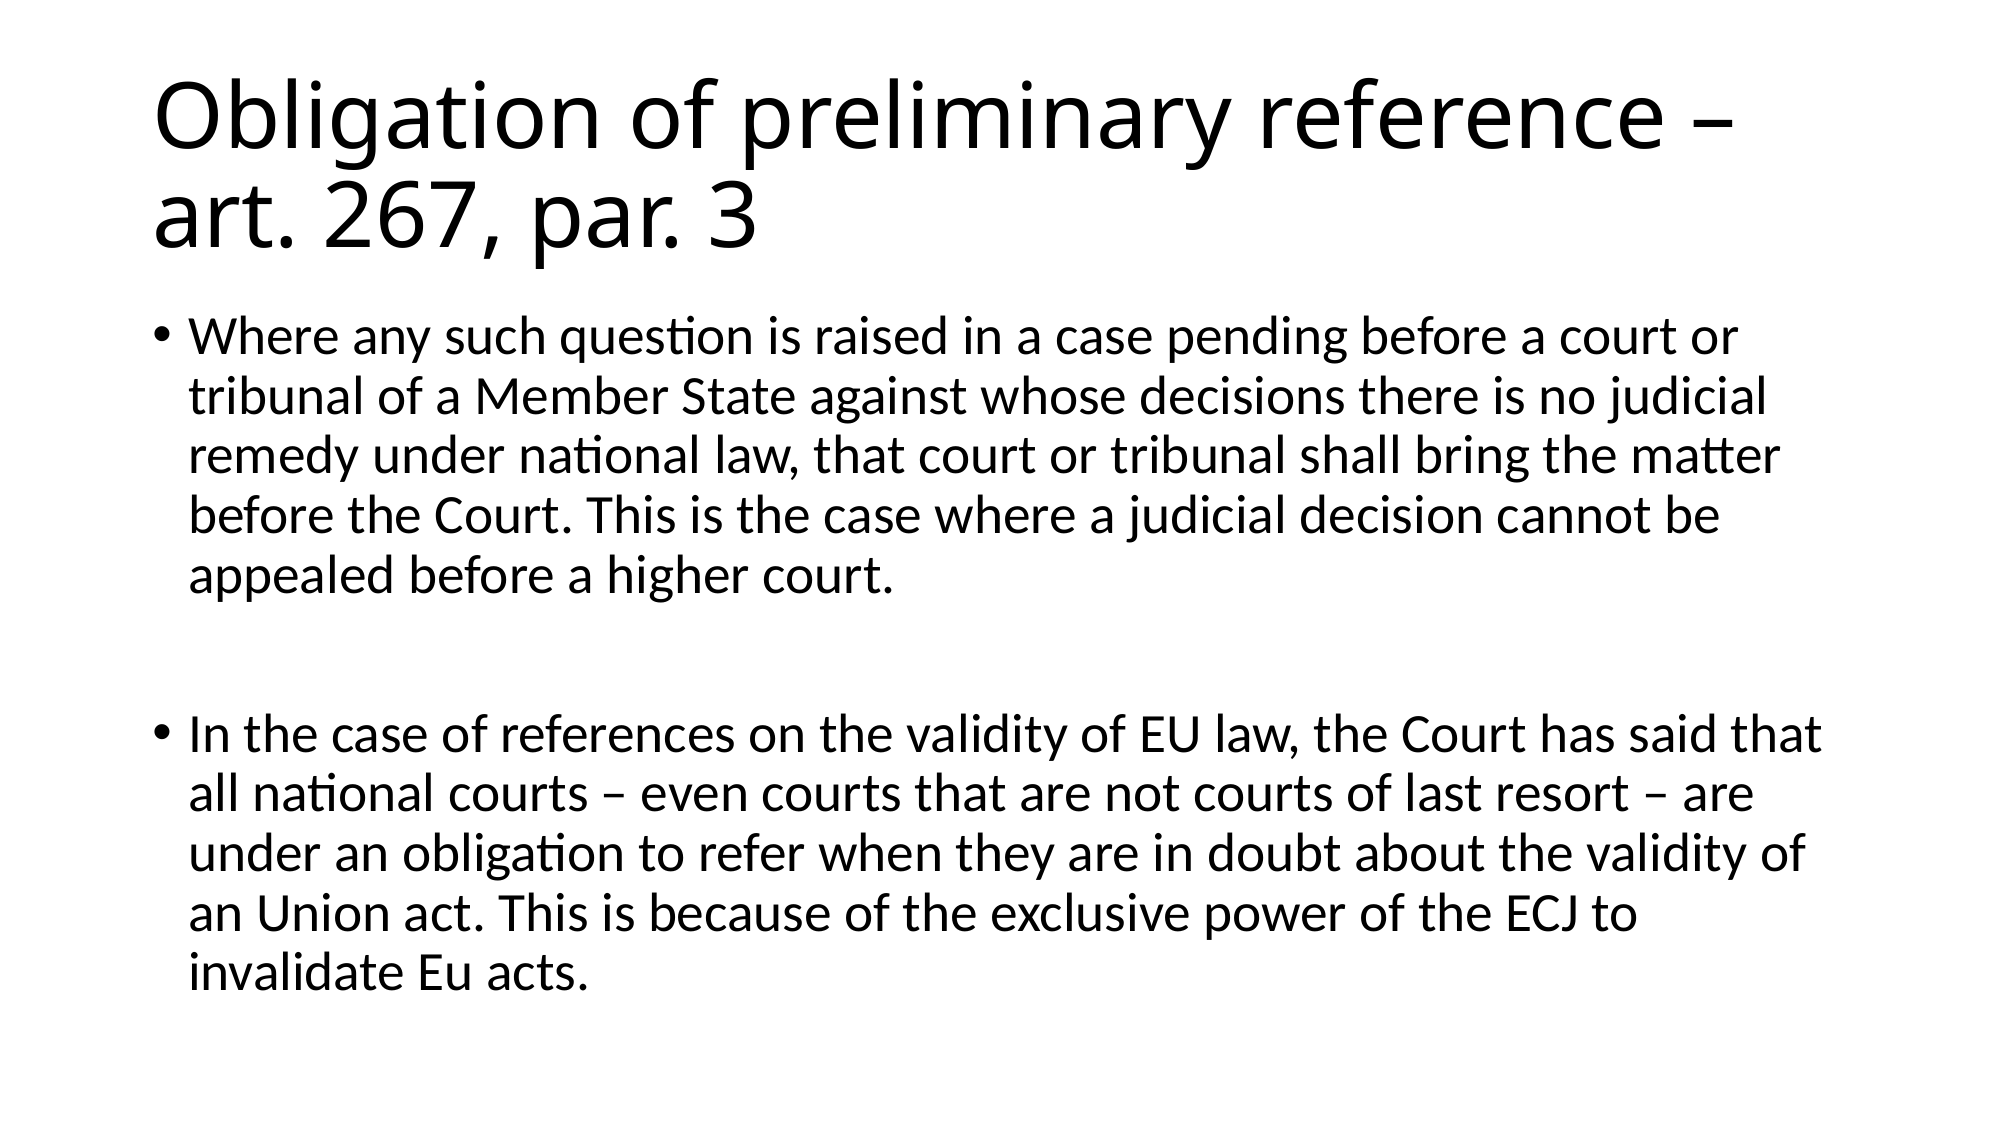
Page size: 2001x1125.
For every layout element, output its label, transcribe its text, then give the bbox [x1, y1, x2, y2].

list Where any such question is raised in a case pending before a court or tribunal of a Member State against whose decisions there is no judicial remedy under national law, that court or tribunal shall bring the matter before the Court. This is the case where a judicial decision cannot be appealed before a higher court. In the case of references on the validity of EU law, the Court has said that all national courts – even courts that are not courts of last resort – are under an obligation to refer when they are in doubt about the validity of an Union act. This is because of the exclusive power of the ECJ to invalidate Eu acts. [137, 299, 1863, 1014]
title Obligation of preliminary reference – art. 267, par. 3 [137, 59, 1863, 278]
